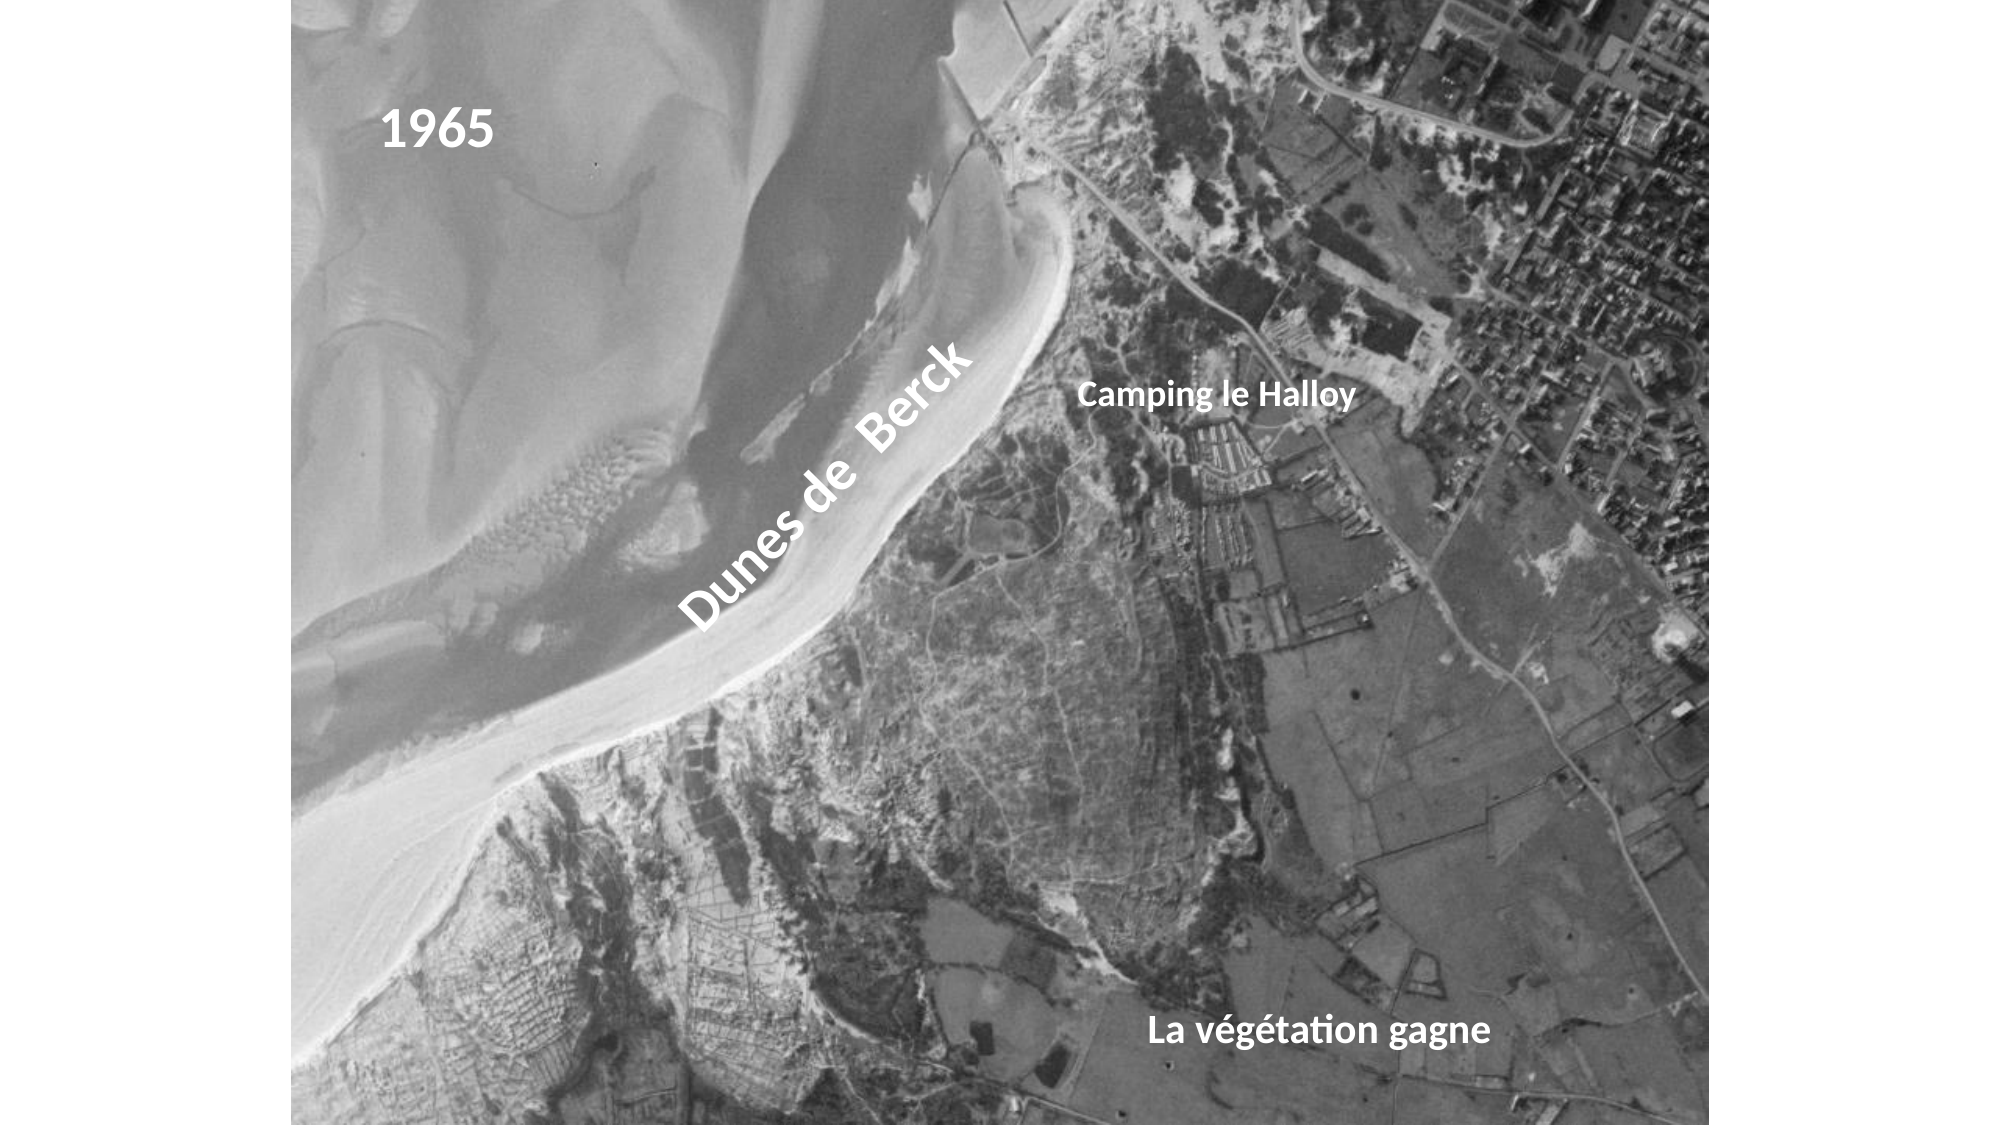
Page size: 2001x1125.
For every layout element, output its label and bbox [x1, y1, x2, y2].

text_box [291, 0, 1709, 1125]
